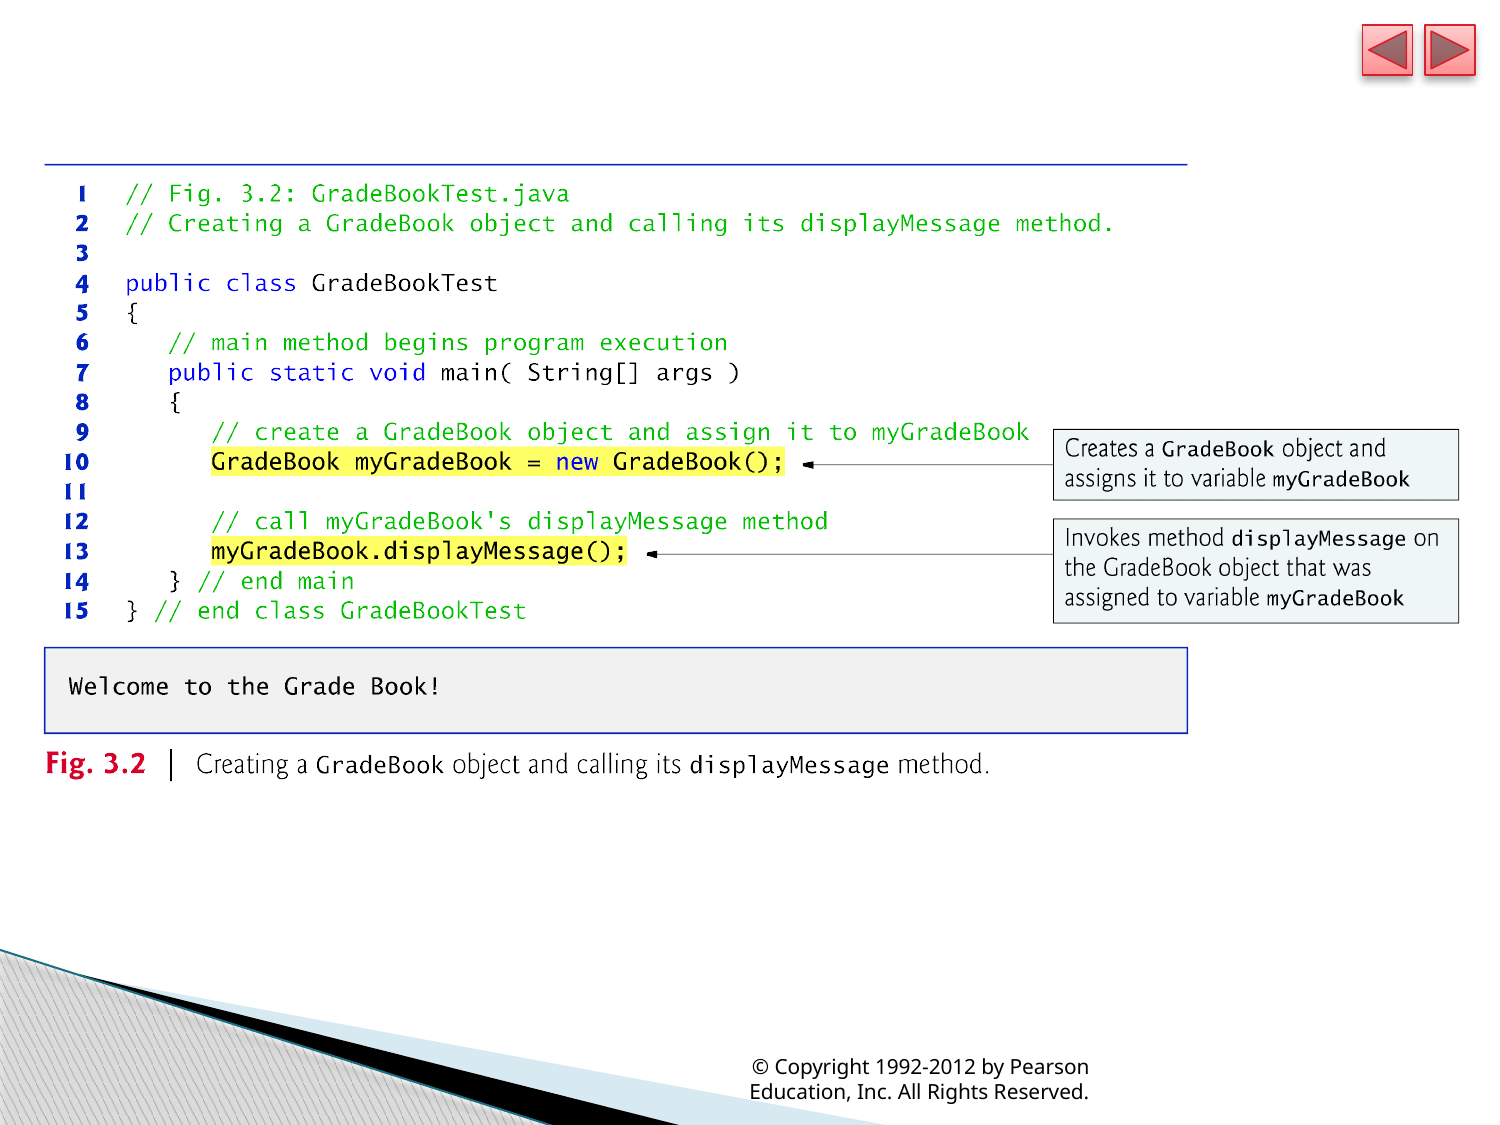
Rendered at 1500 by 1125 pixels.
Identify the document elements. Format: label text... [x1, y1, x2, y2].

footer © Copyright 1992-2012 by Pearson Education, Inc. All Rights Reserved. [650, 1051, 1105, 1112]
picture [0, 106, 1500, 1018]
